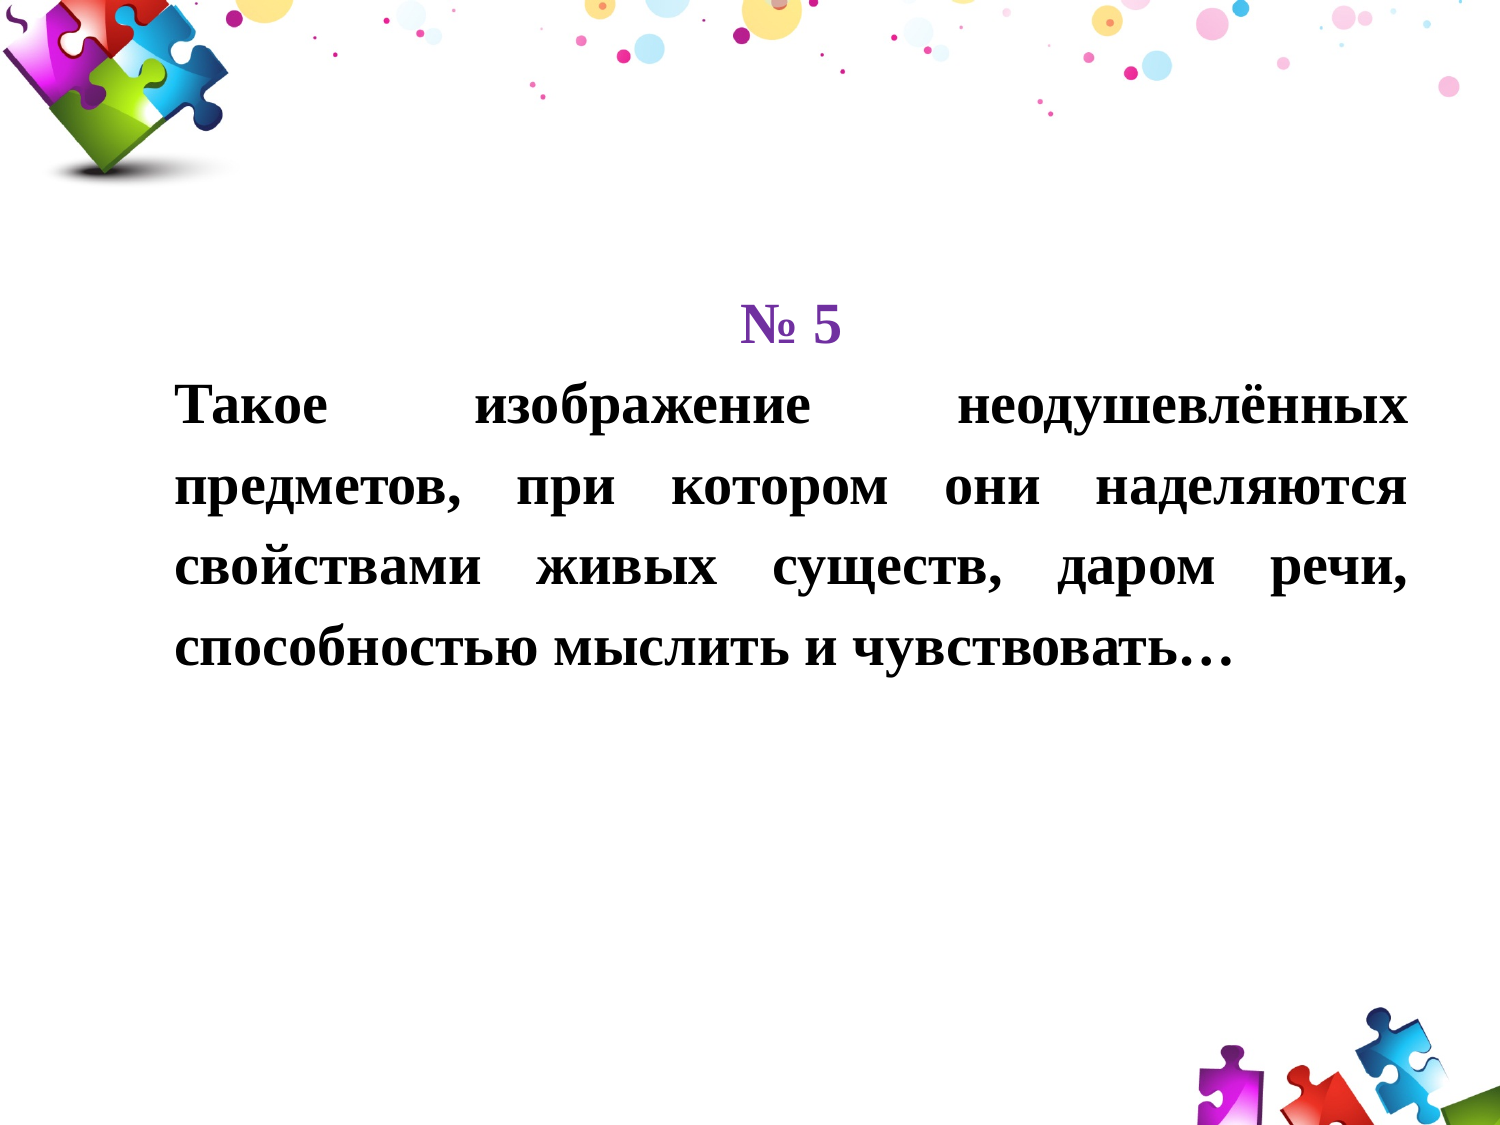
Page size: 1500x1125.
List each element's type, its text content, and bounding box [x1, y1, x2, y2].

text_box № 5 Такое изображение неодушевлённых предметов, при котором они наделяются свойствами живых существ, даром речи, способностью мыслить и чувствовать… [159, 267, 1424, 684]
picture [0, 0, 1500, 1125]
